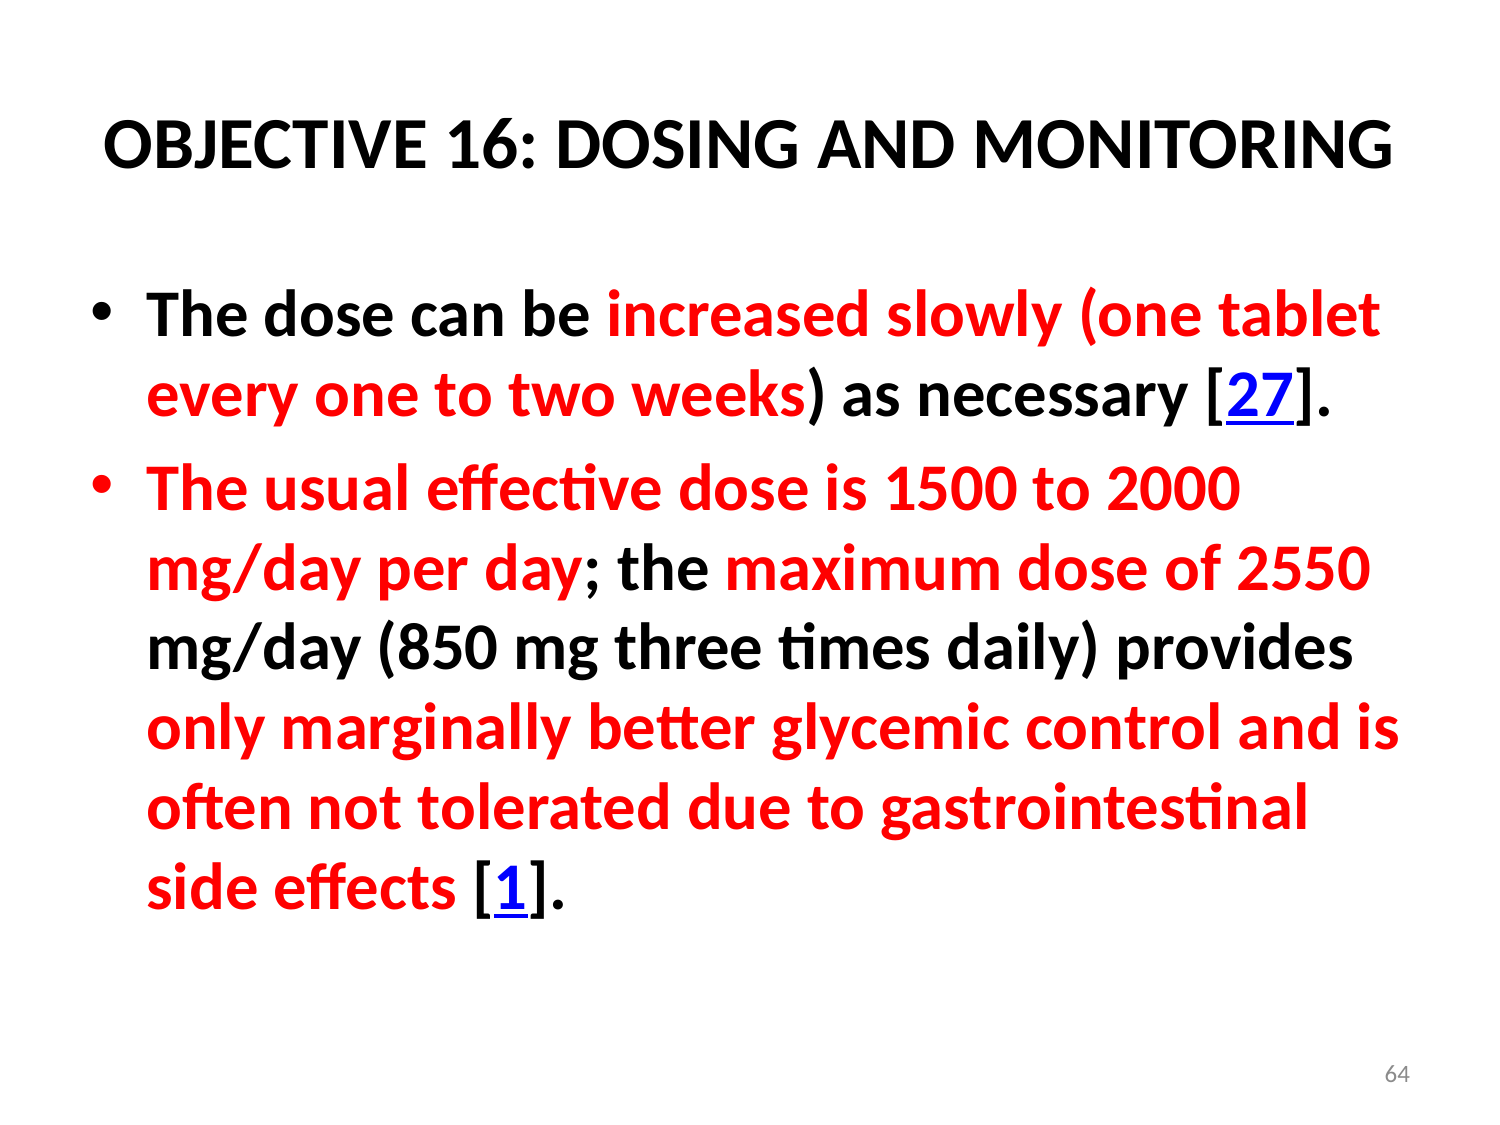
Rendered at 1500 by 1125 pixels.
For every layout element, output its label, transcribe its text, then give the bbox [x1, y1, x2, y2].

title OBJECTIVE 16: DOSING AND MONITORING [75, 45, 1425, 233]
slide_number 64 [1074, 1042, 1425, 1103]
list The dose can be increased slowly (one tablet every one to two weeks) as necessary [27]. The usual effective dose is 1500 to 2000 mg/day per day; the maximum dose of 2550 mg/day (850 mg three times daily) provides only marginally better glycemic control and is often not tolerated due to gastrointestinal side effects [1]. [75, 262, 1425, 1005]
